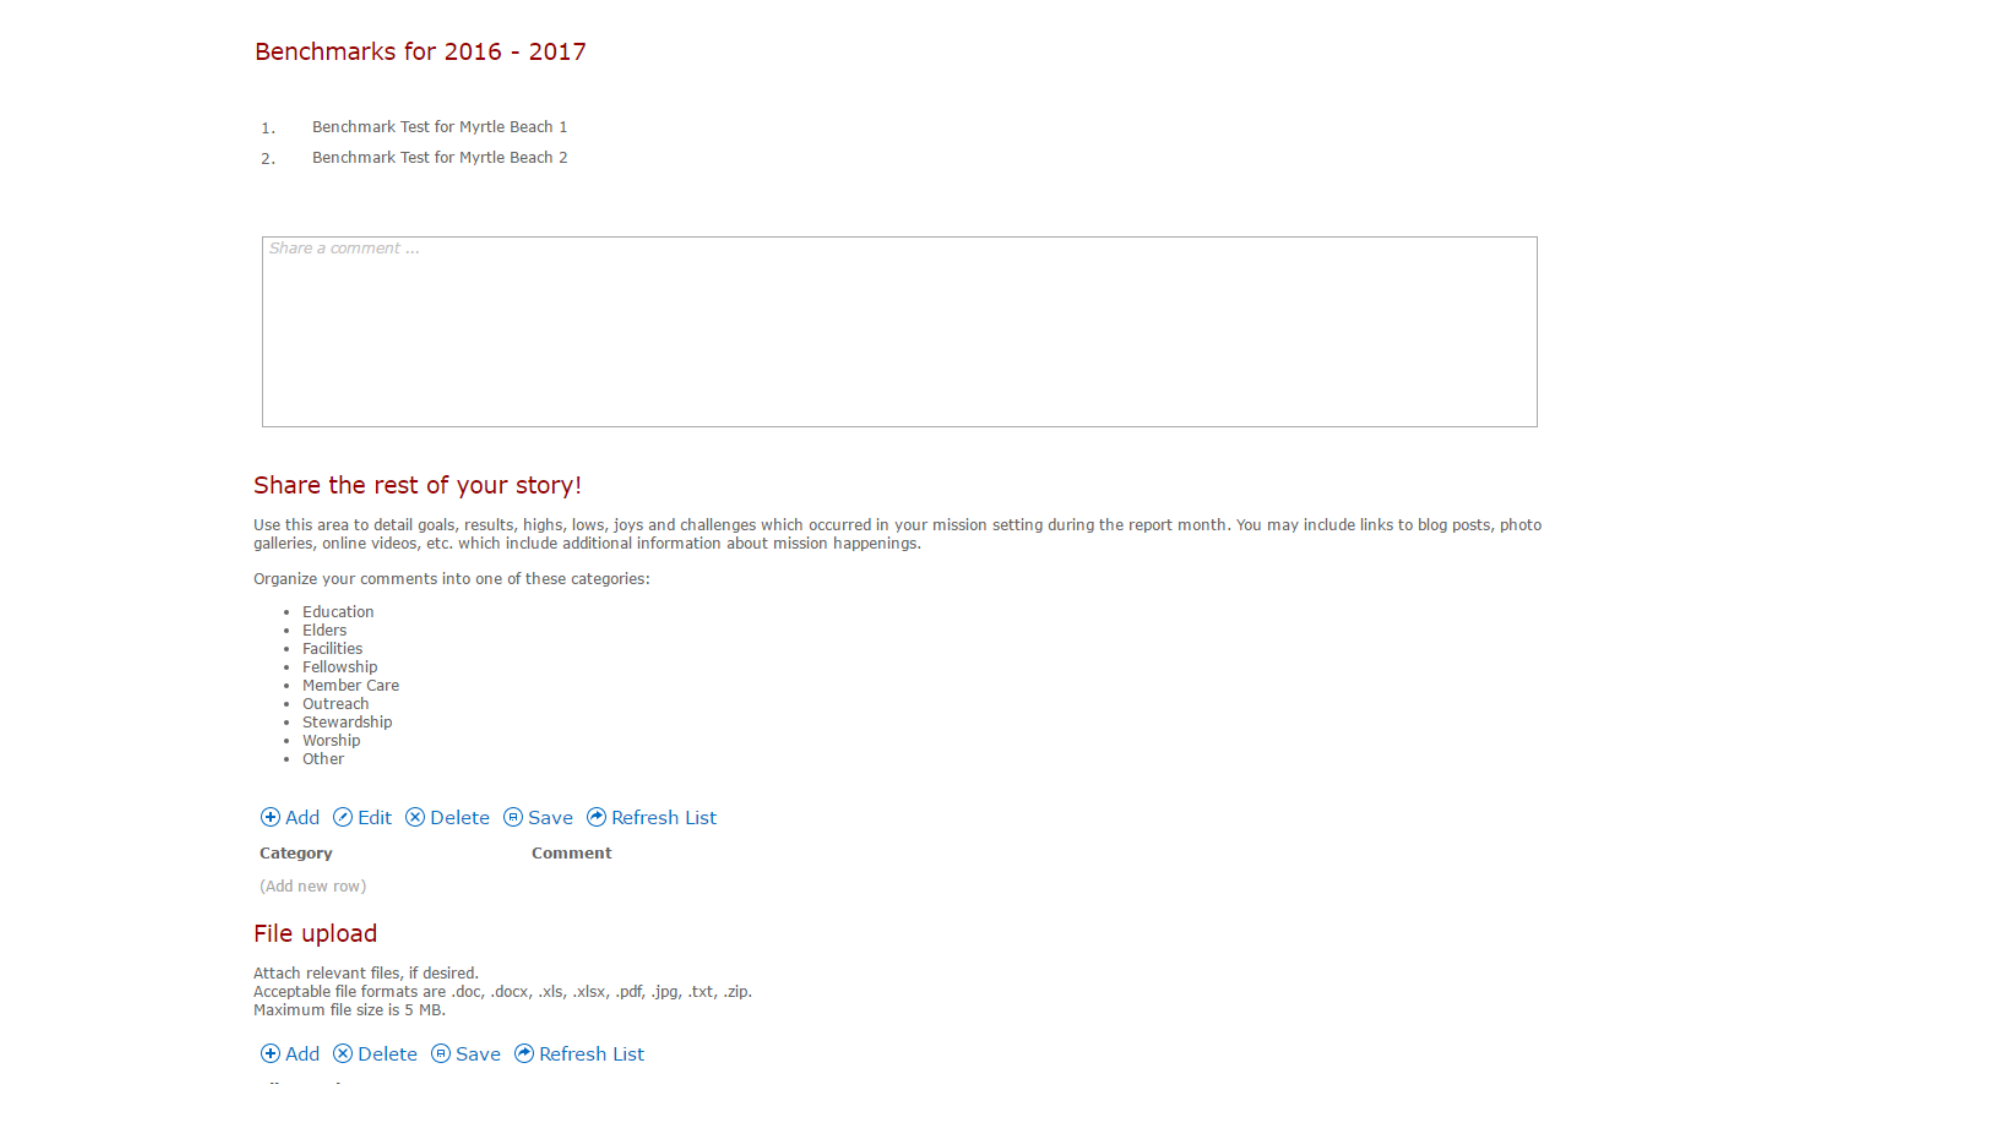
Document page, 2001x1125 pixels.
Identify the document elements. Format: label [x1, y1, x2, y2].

picture [240, 38, 1549, 1084]
